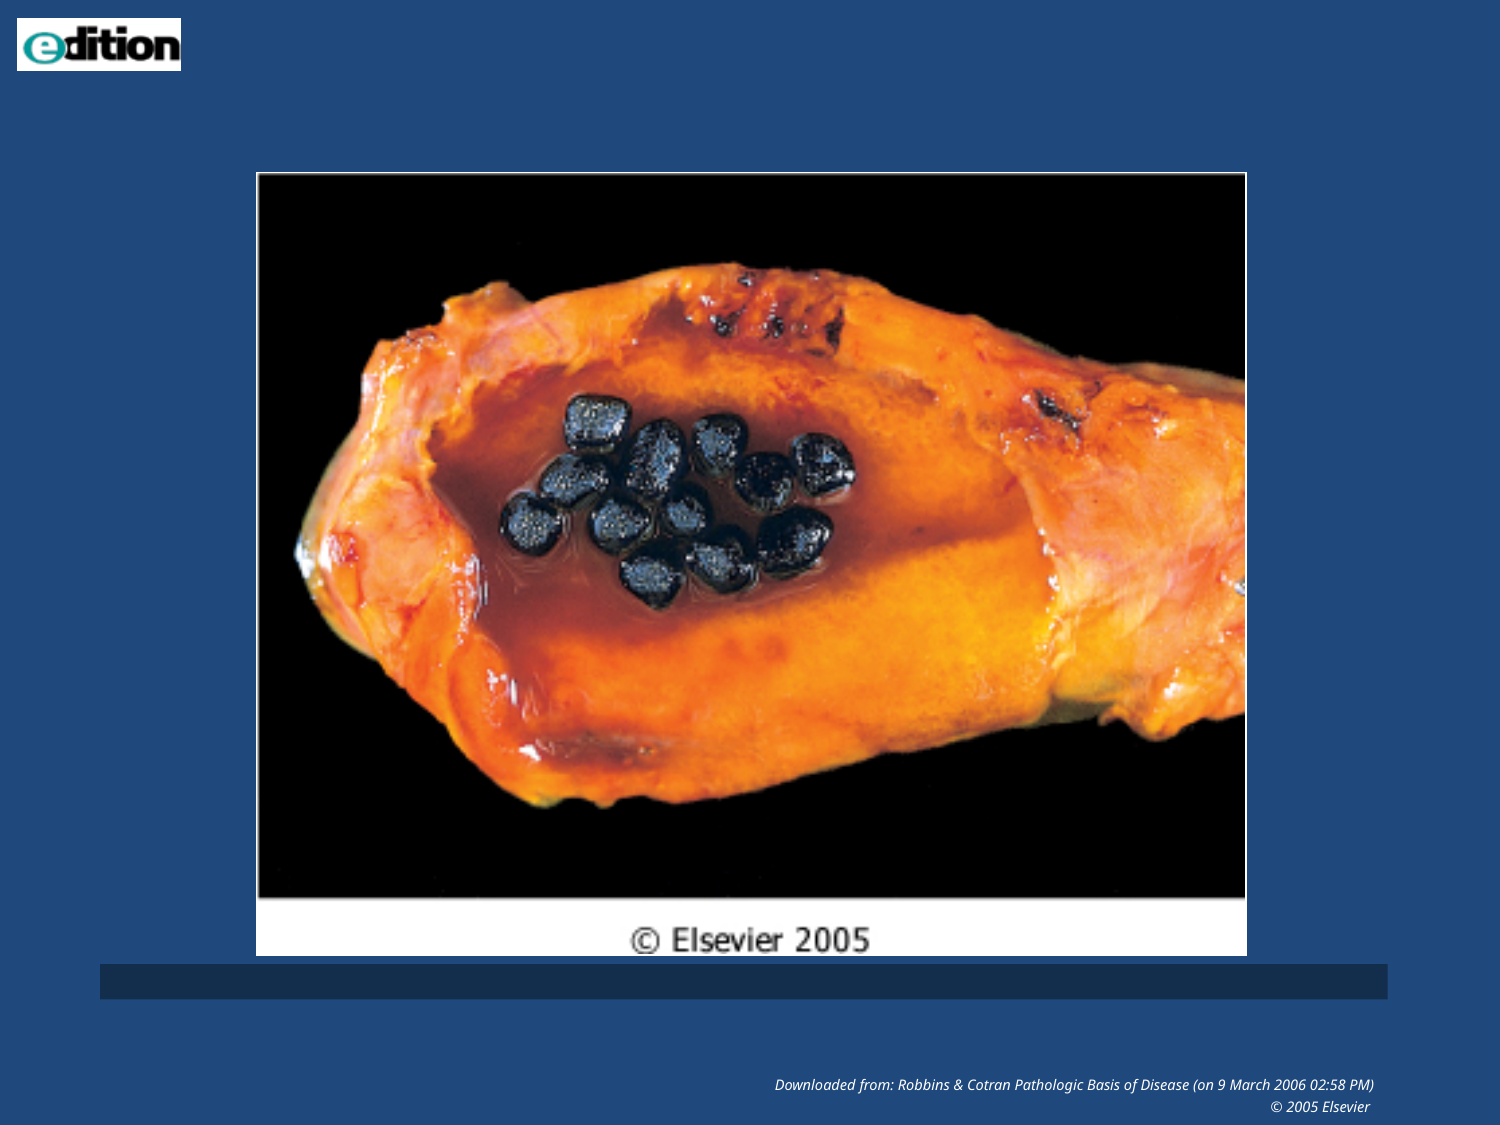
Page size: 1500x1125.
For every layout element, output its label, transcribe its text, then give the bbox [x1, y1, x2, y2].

picture [17, 18, 181, 71]
picture [256, 172, 1246, 955]
text_box Downloaded from: Robbins & Cotran Pathologic Basis of Disease (on 9 March 2006 02:58 PM) [656, 1068, 1390, 1102]
text_box [100, 964, 1388, 1000]
text_box © 2005 Elsevier [656, 1090, 1389, 1123]
